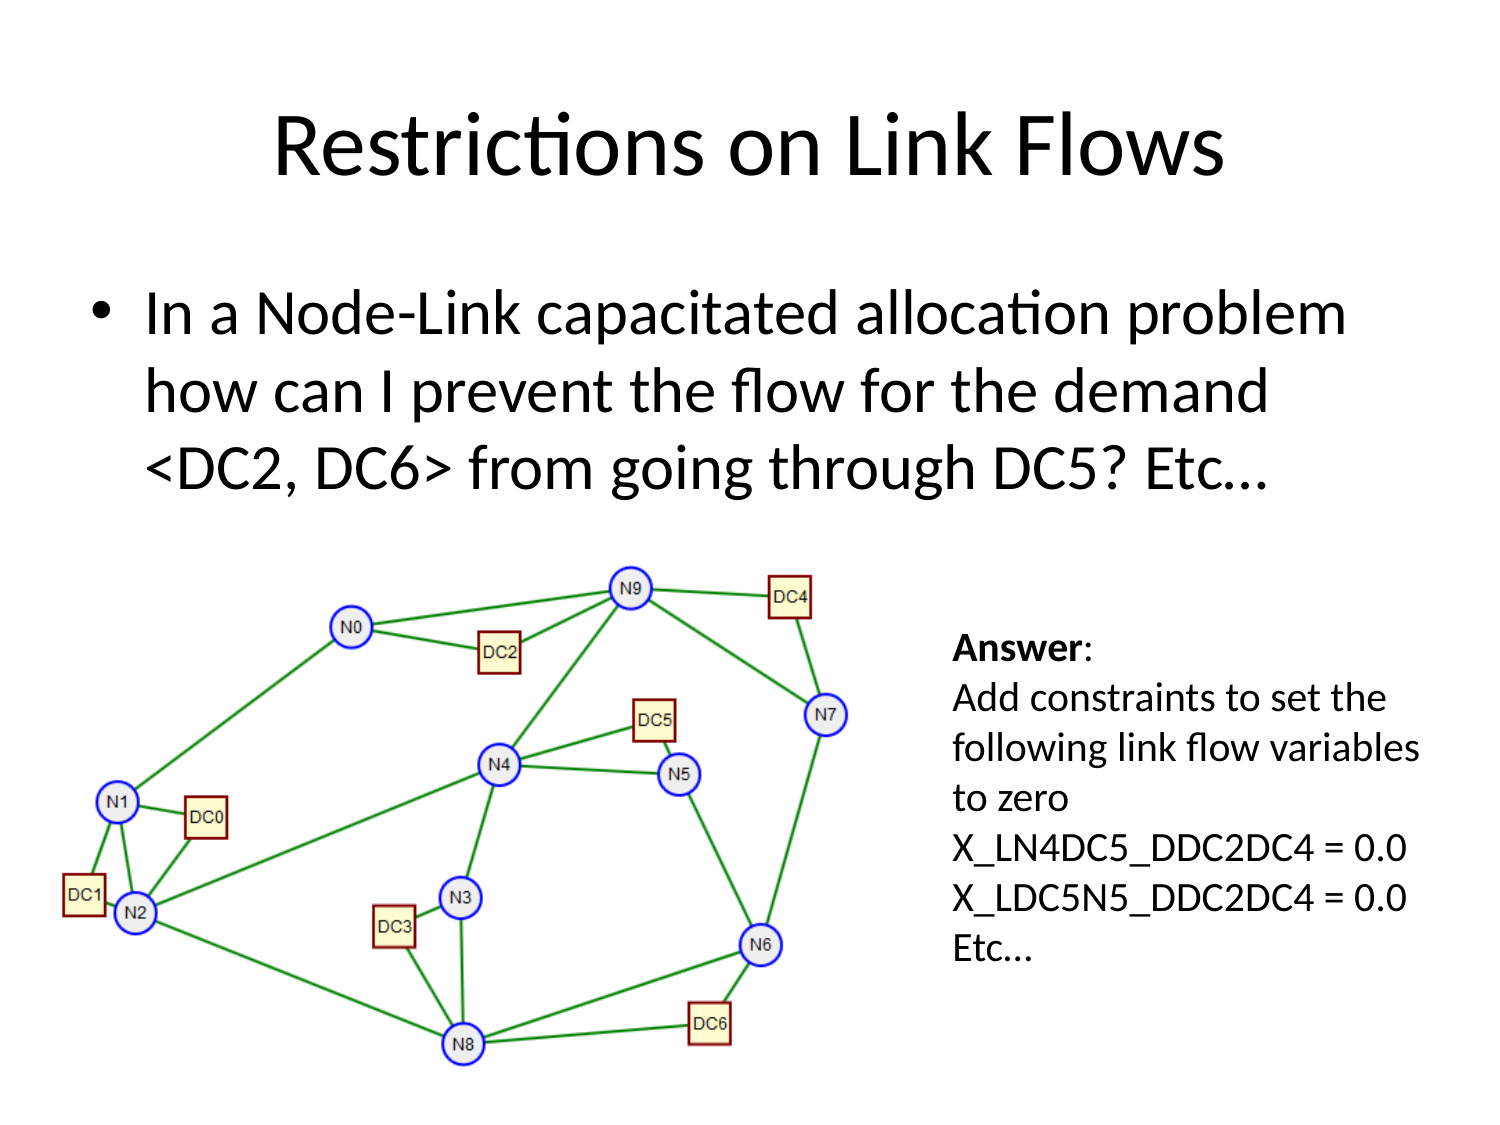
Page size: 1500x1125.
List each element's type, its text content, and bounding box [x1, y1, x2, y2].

picture [49, 510, 880, 1088]
list In a Node-Link capacitated allocation problem how can I prevent the flow for the demand <DC2, DC6> from going through DC5? Etc… [75, 262, 1425, 511]
title Restrictions on Link Flows [75, 45, 1425, 233]
text_box Answer: Add constraints to set the following link flow variables to zero X_LN4DC5_DDC2DC4 = 0.0 X_LDC5N5_DDC2DC4 = 0.0 Etc… [937, 612, 1438, 978]
